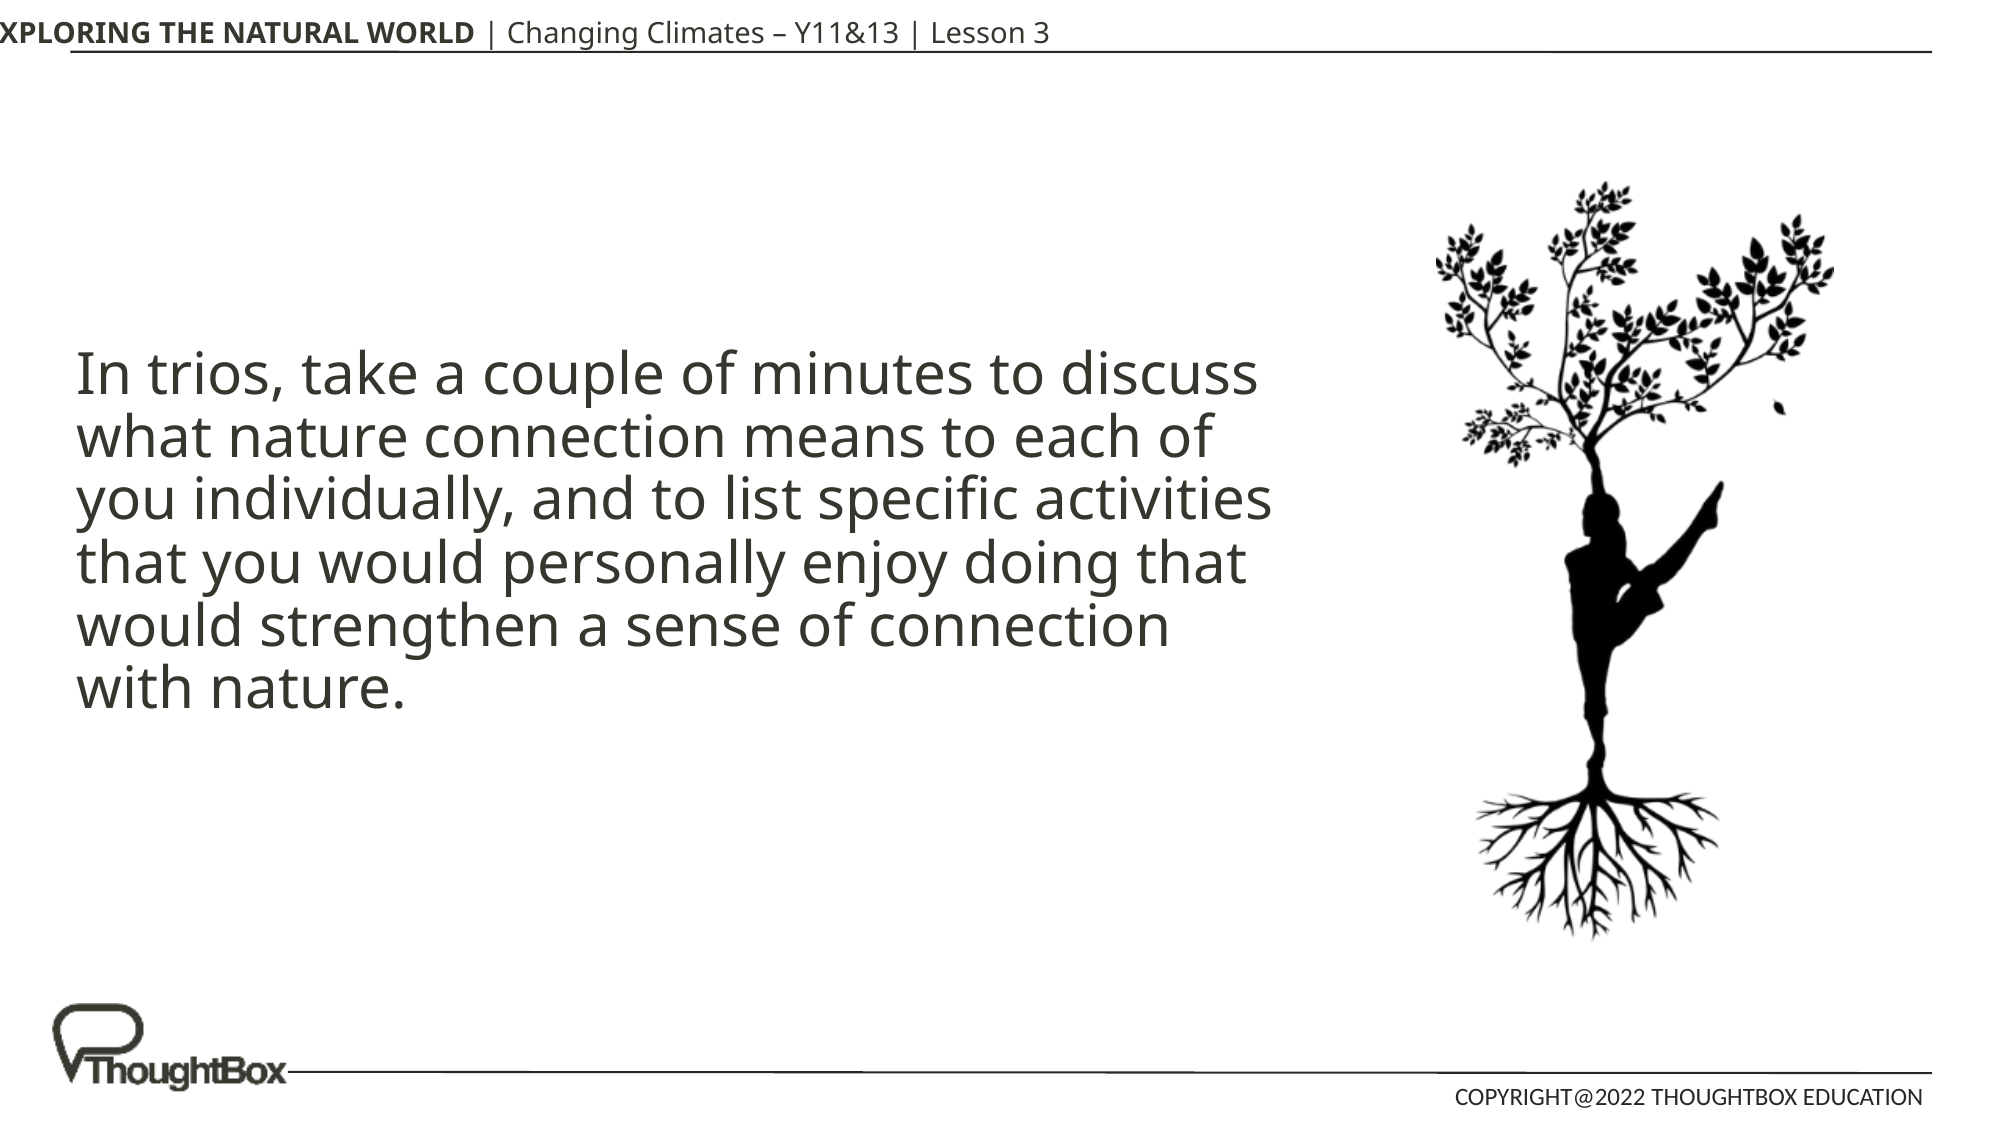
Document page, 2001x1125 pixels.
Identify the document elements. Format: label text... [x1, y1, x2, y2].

picture [1436, 181, 1834, 944]
list In trios, take a couple of minutes to discuss what nature connection means to each of you individually, and to list specific activities that you would personally enjoy doing that would strengthen a sense of connection with nature. [61, 336, 1310, 1051]
picture [51, 1002, 288, 1093]
